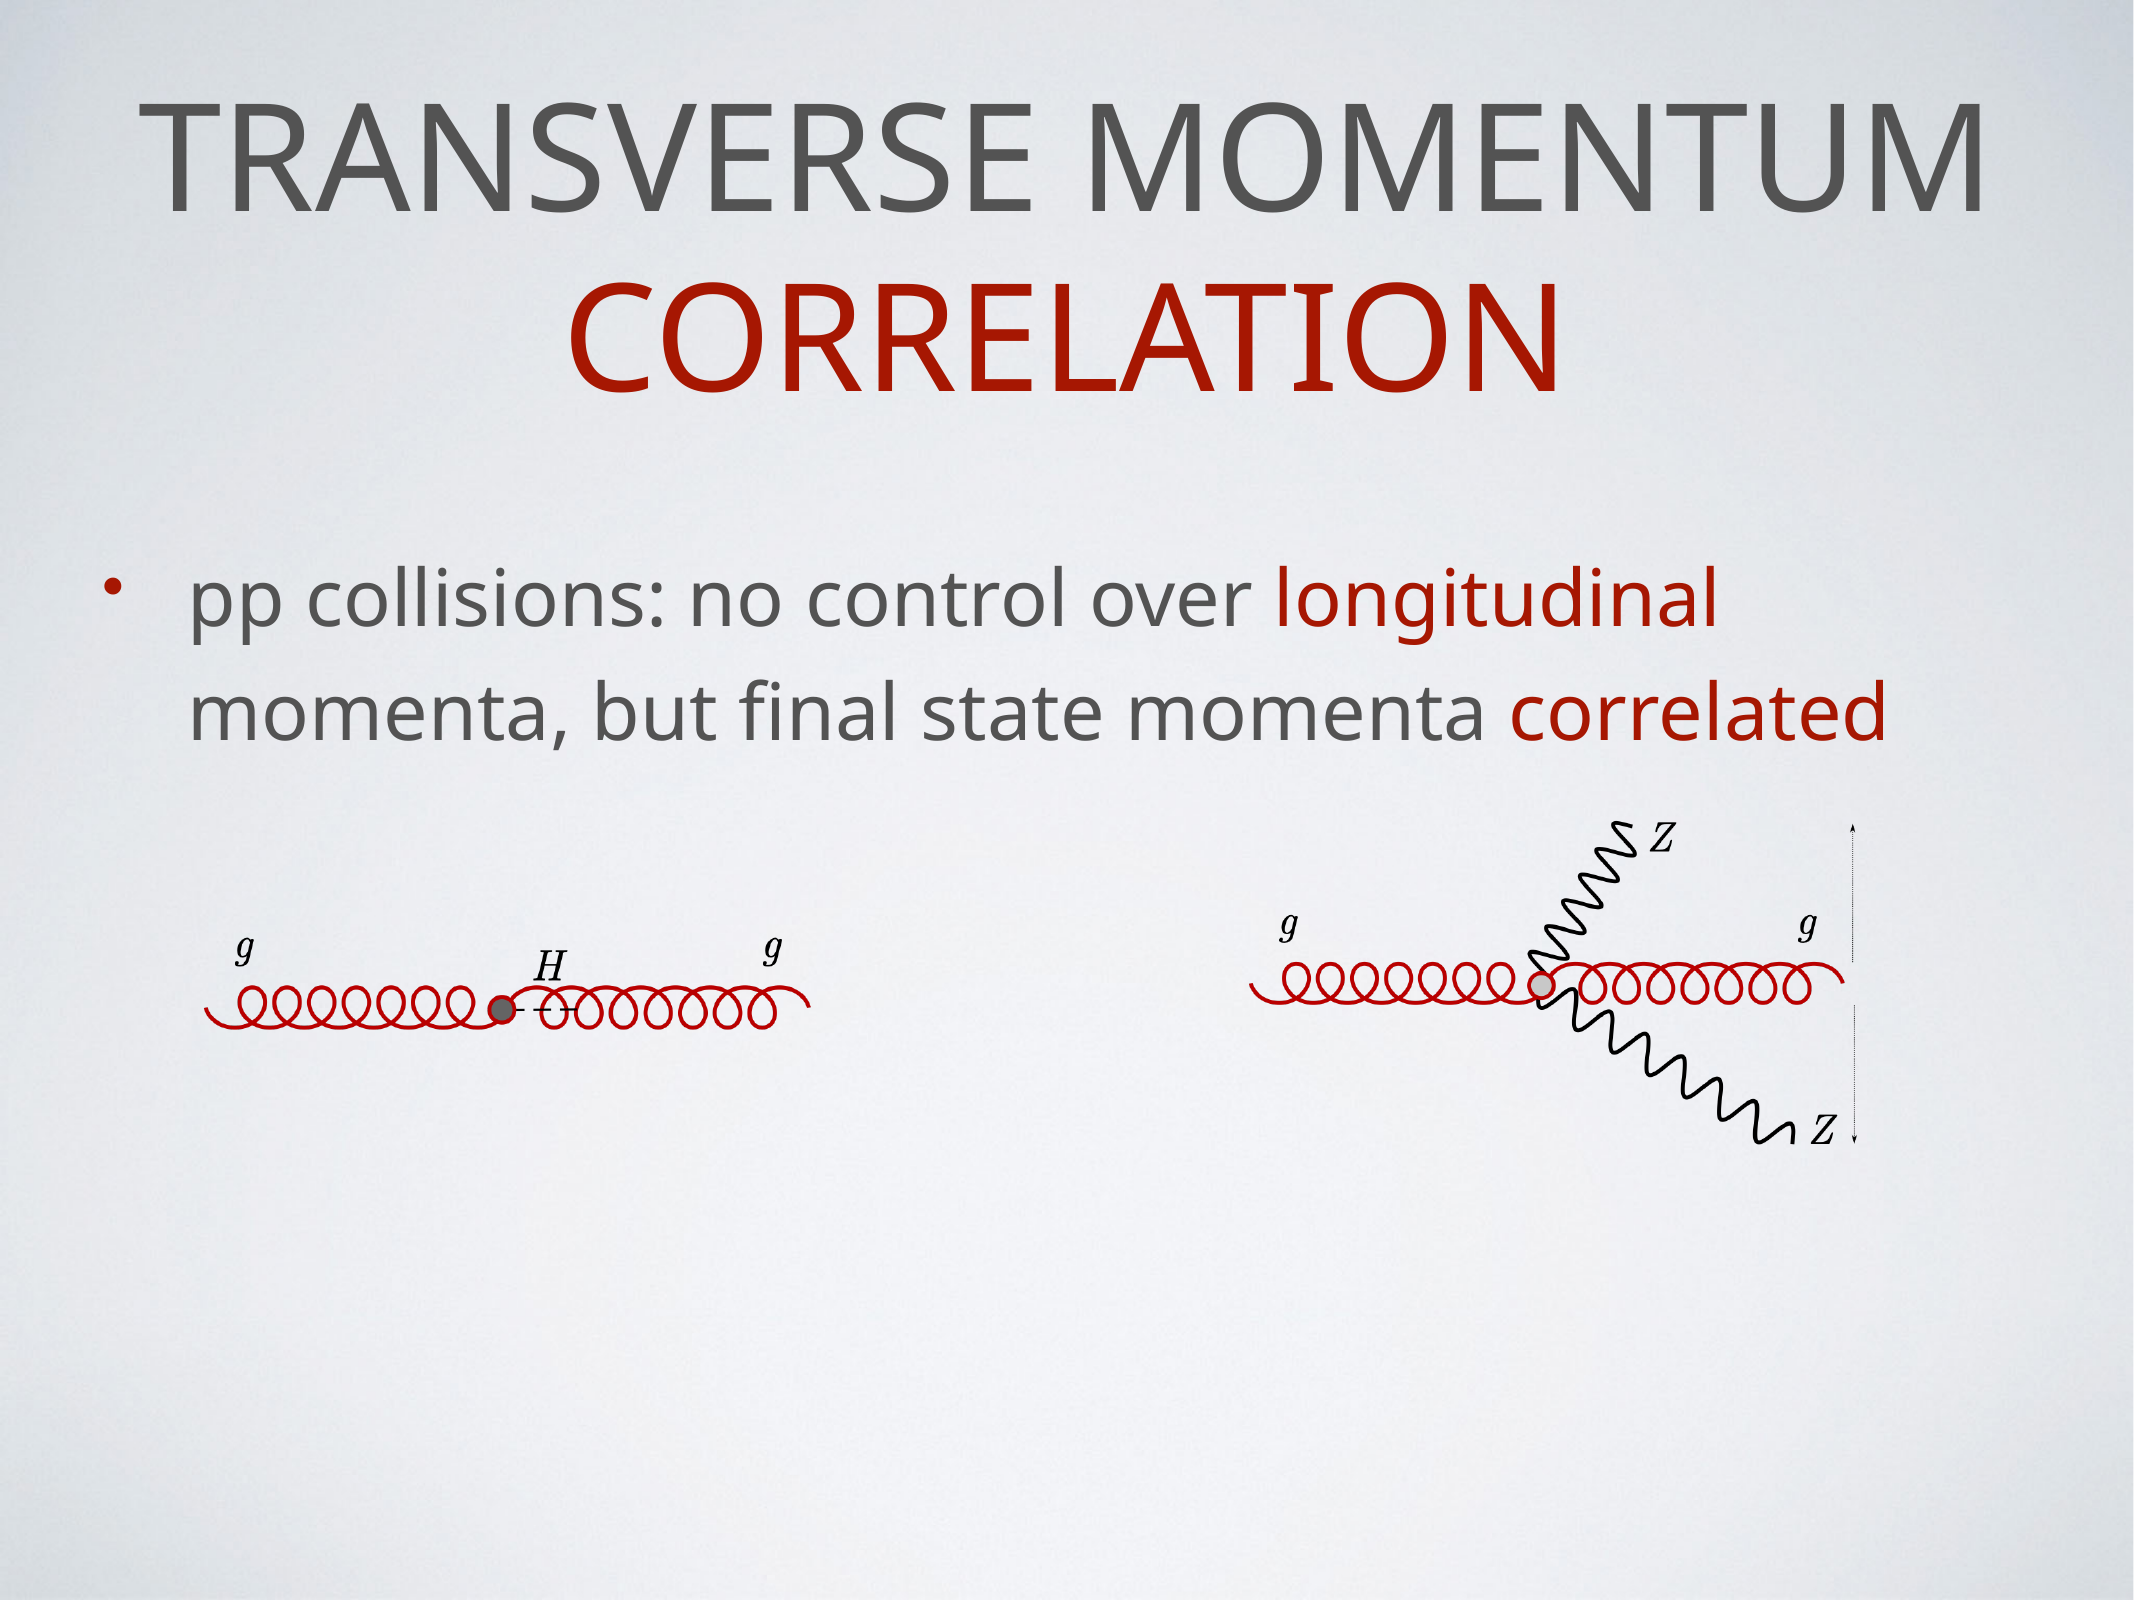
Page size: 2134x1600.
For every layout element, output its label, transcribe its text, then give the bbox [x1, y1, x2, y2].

picture [0, 0, 2134, 1600]
title TRANSVERSE MOMENTUM CORRELATION [57, 41, 2076, 443]
list pp collisions: no control over longitudinal momenta, but final state momenta correlated [93, 510, 2041, 774]
